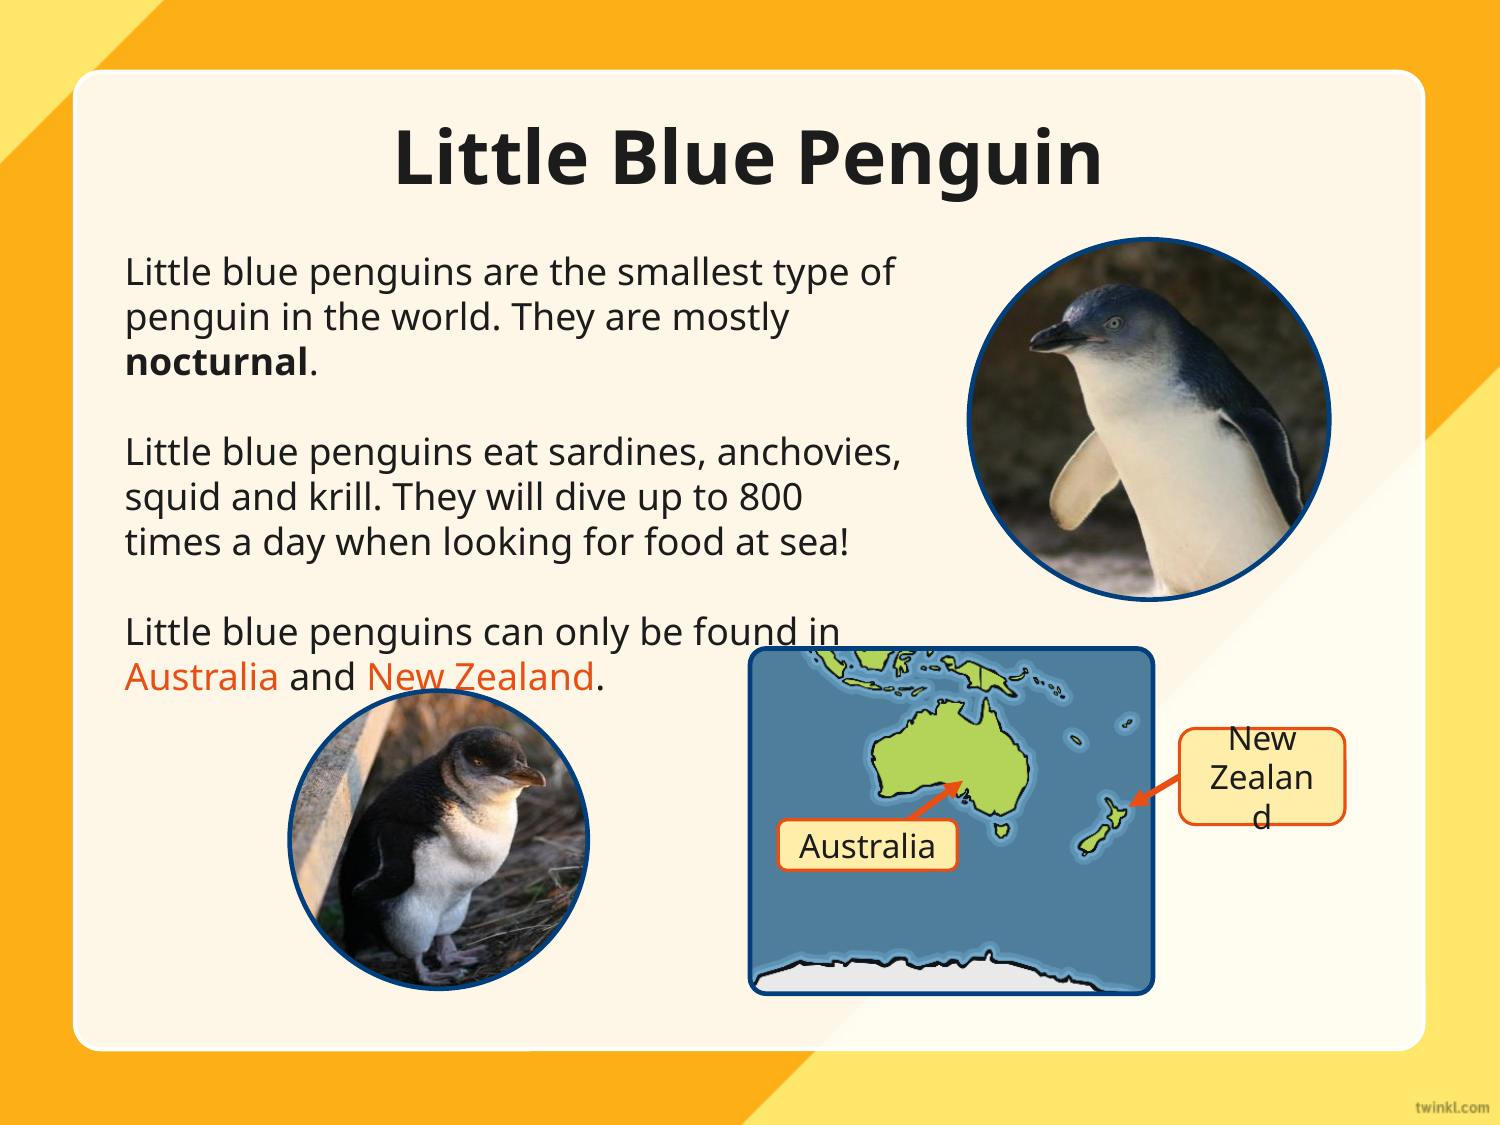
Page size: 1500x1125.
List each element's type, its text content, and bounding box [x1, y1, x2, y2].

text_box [1128, 728, 1345, 825]
title Little Blue Penguin [73, 76, 1426, 244]
picture [0, 0, 1500, 1125]
text_box Little blue penguins are the smallest type of penguin in the world. They are mostly nocturnal. Little blue penguins eat sardines, anchovies, squid and krill. They will dive up to 800 times a day when looking for food at sea! Little blue penguins can only be found in Australia and New Zealand. [124, 248, 969, 699]
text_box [778, 780, 963, 871]
